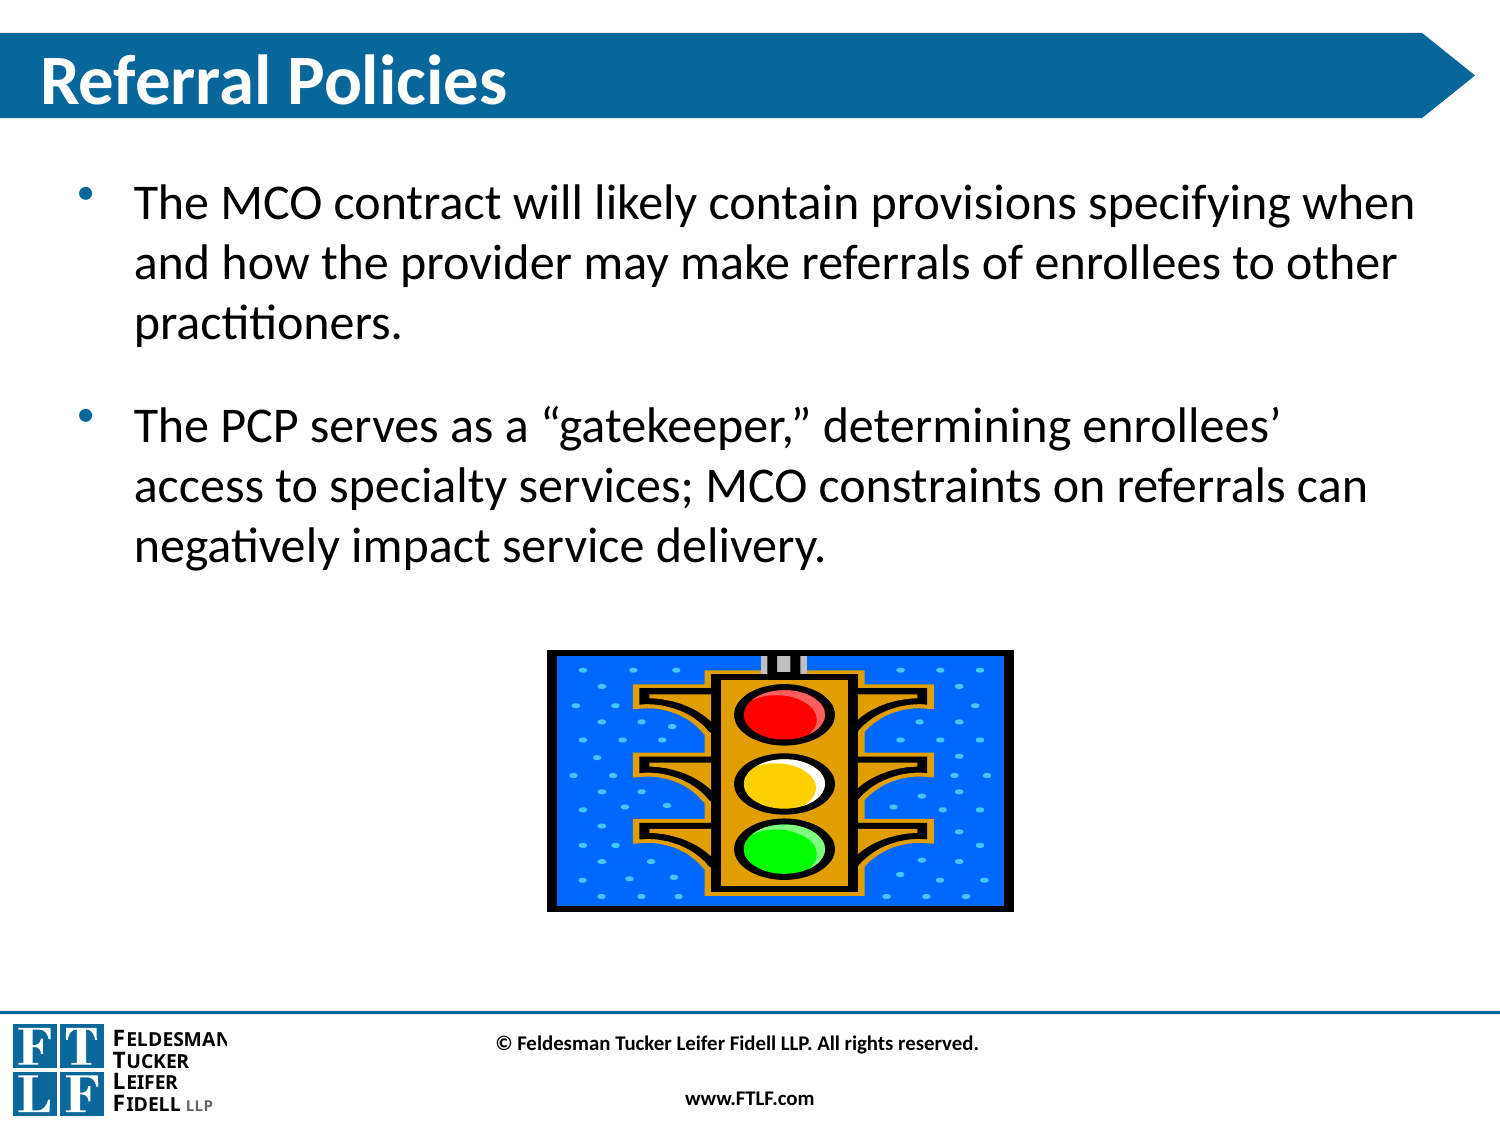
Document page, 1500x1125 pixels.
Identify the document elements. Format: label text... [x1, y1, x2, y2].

picture [547, 649, 1015, 913]
title Referral Policies [25, 24, 1425, 126]
list The MCO contract will likely contain provisions specifying when and how the provider may make referrals of enrollees to other practitioners. The PCP serves as a “gatekeeper,” determining enrollees’ access to specialty services; MCO constraints on referrals can negatively impact service delivery. [62, 162, 1438, 925]
